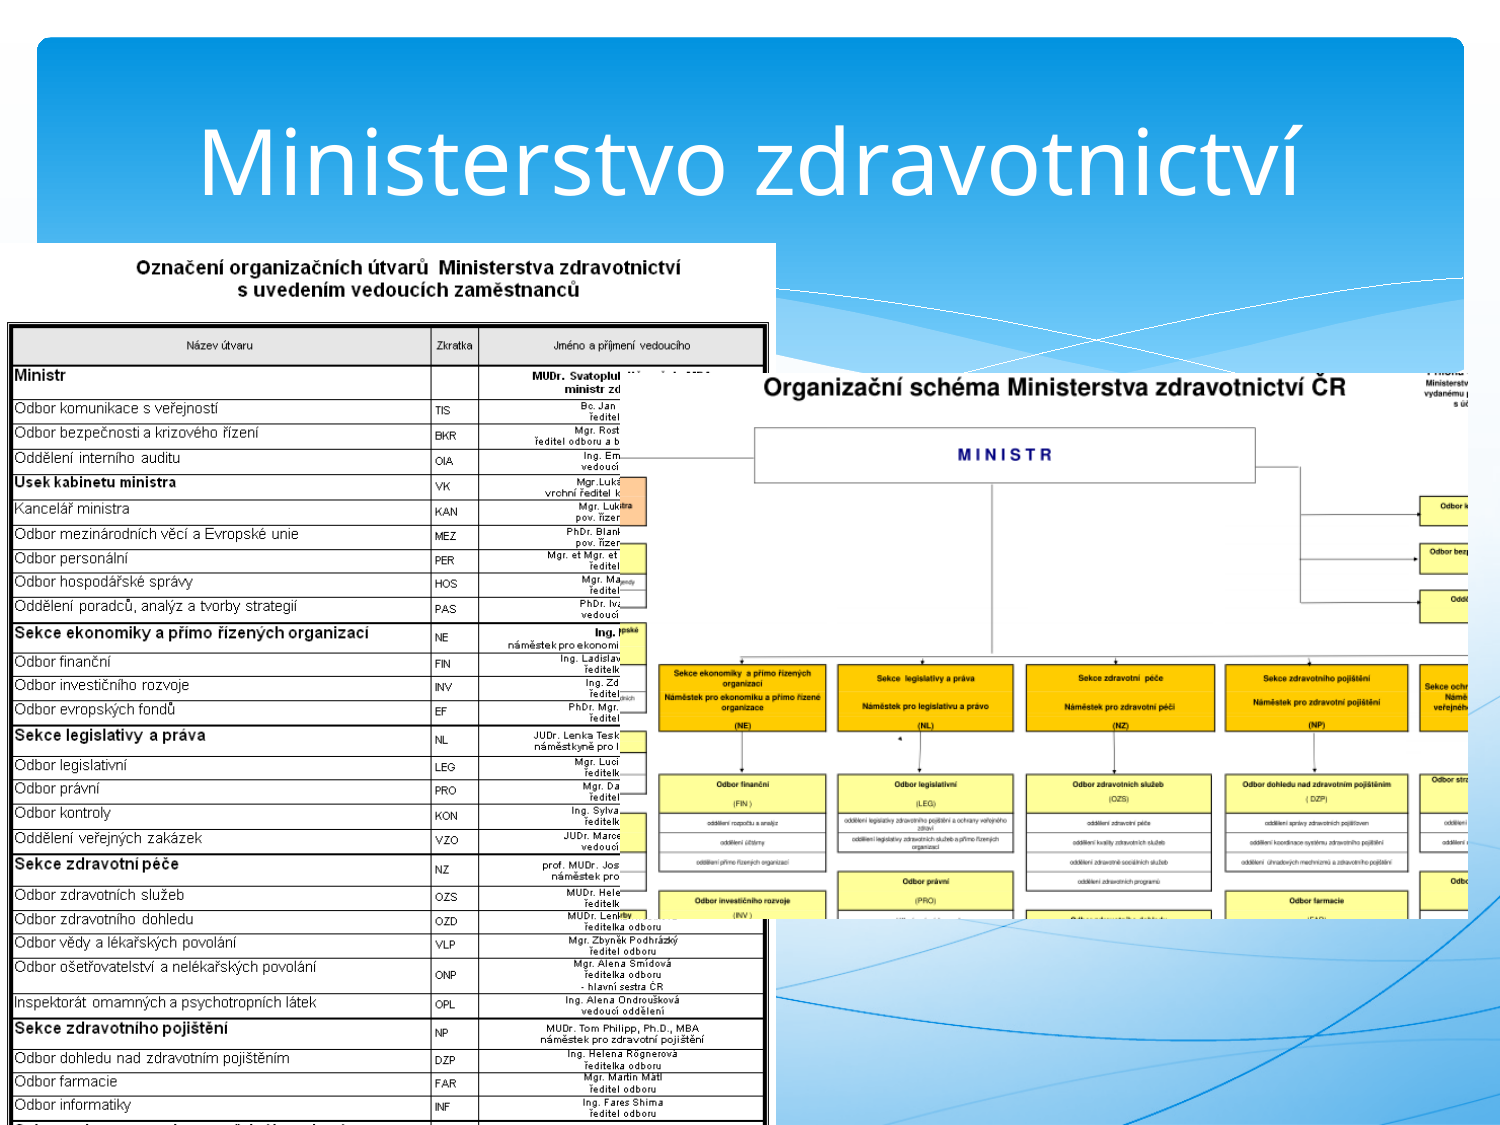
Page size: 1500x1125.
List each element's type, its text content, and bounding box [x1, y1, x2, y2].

title Ministerstvo zdravotnictví [75, 55, 1425, 261]
picture [0, 243, 1468, 1125]
